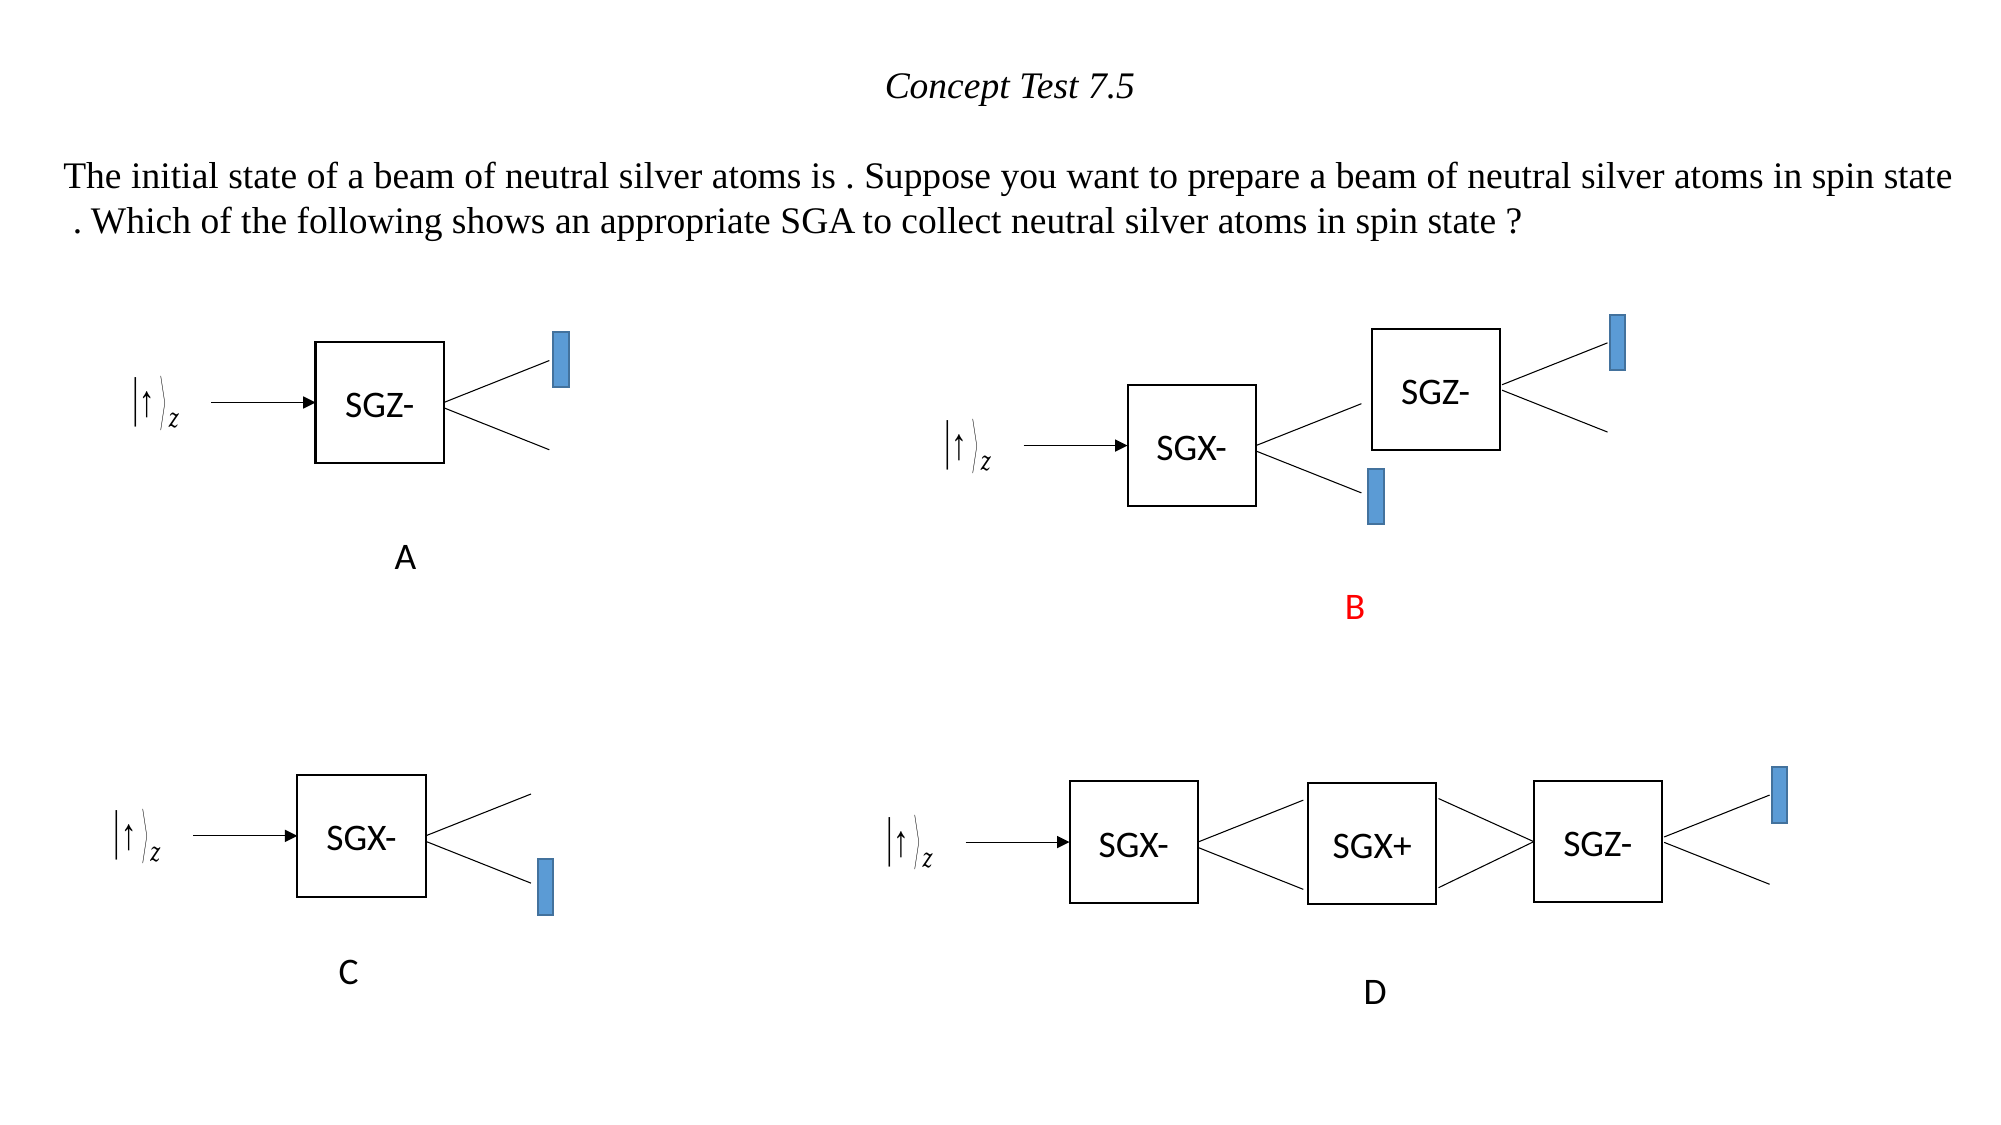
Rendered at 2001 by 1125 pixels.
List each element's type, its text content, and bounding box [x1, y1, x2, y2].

text_box A [379, 524, 426, 585]
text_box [110, 775, 554, 915]
text_box C [323, 940, 370, 1000]
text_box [941, 315, 1625, 525]
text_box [883, 767, 1788, 905]
text_box D [1348, 959, 1395, 1019]
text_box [129, 332, 569, 464]
text_box B [1330, 574, 1376, 635]
